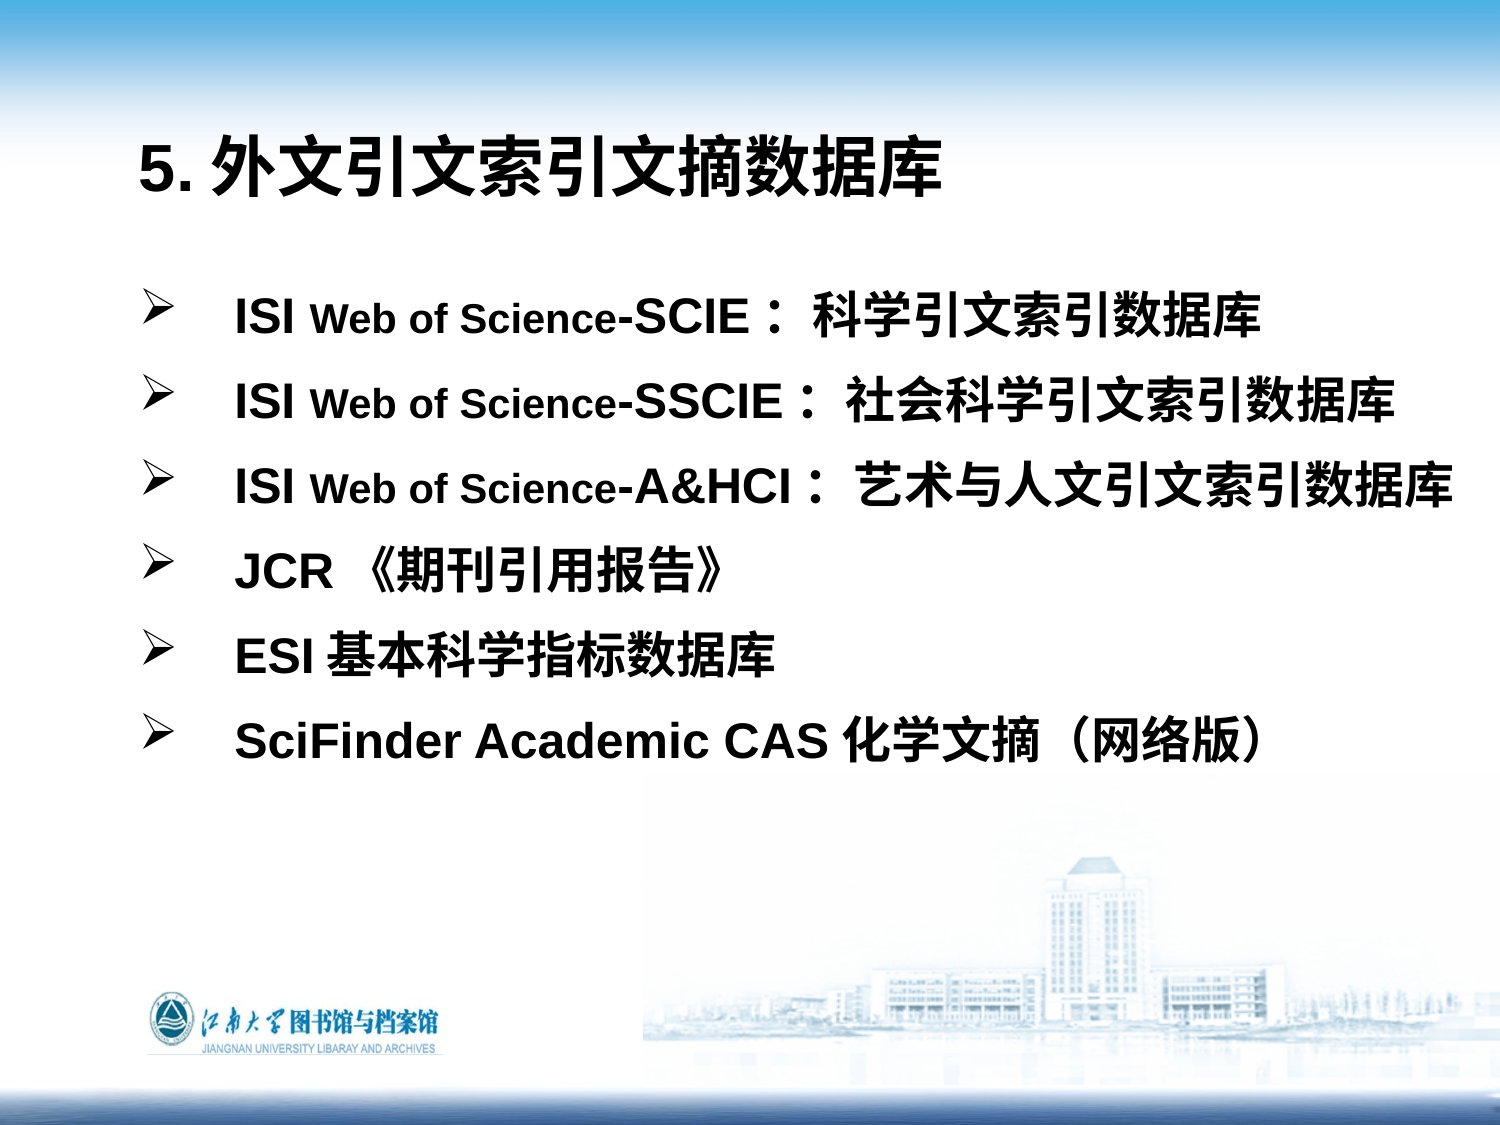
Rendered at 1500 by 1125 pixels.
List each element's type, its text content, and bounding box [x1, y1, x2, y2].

picture [0, 0, 1500, 186]
text_box ISI Web of Science-SCIE：科学引文索引数据库 ISI Web of Science-SSCIE：社会科学引文索引数据库 ISI Web of Science-A&HCI：艺术与人文引文索引数据库 JCR《期刊引用报告》 ESI基本科学指标数据库 SciFinder Academic CAS化学文摘（网络版） [123, 275, 1500, 776]
picture [0, 776, 1500, 1125]
list 5.外文引文索引文摘数据库 [123, 117, 999, 225]
picture [147, 984, 443, 1055]
